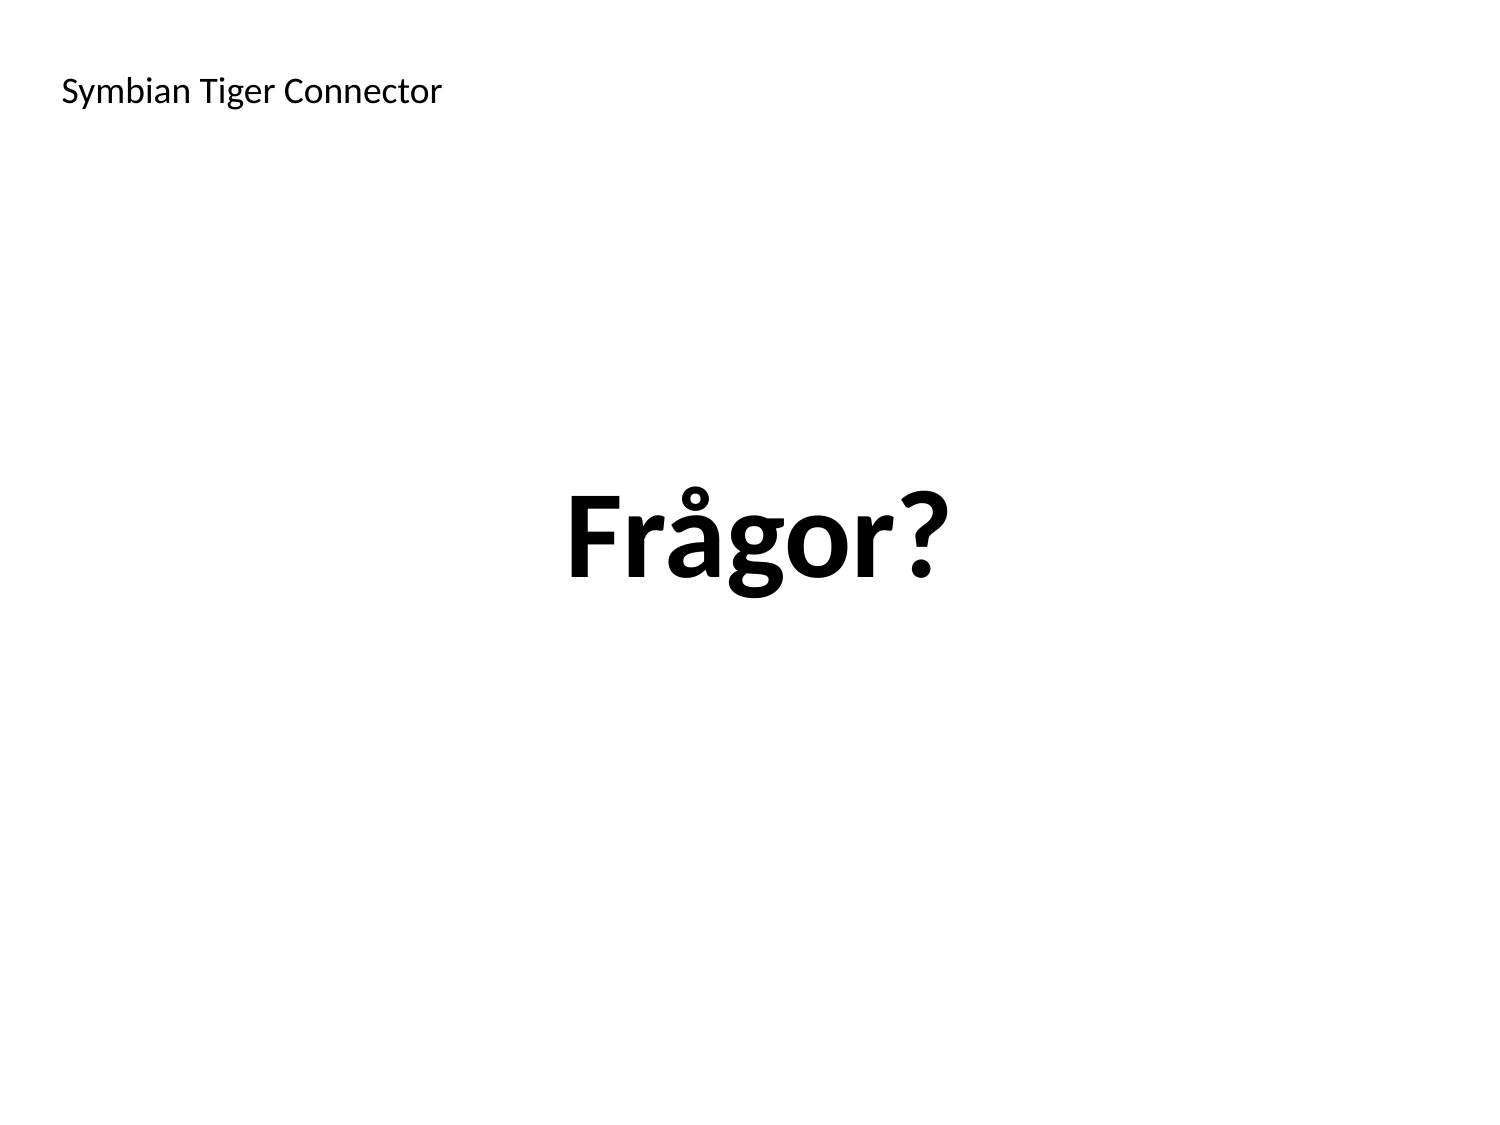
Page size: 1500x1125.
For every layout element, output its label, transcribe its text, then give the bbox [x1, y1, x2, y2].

text_box Frågor? [550, 445, 1301, 610]
text_box Symbian Tiger Connector [46, 58, 469, 119]
